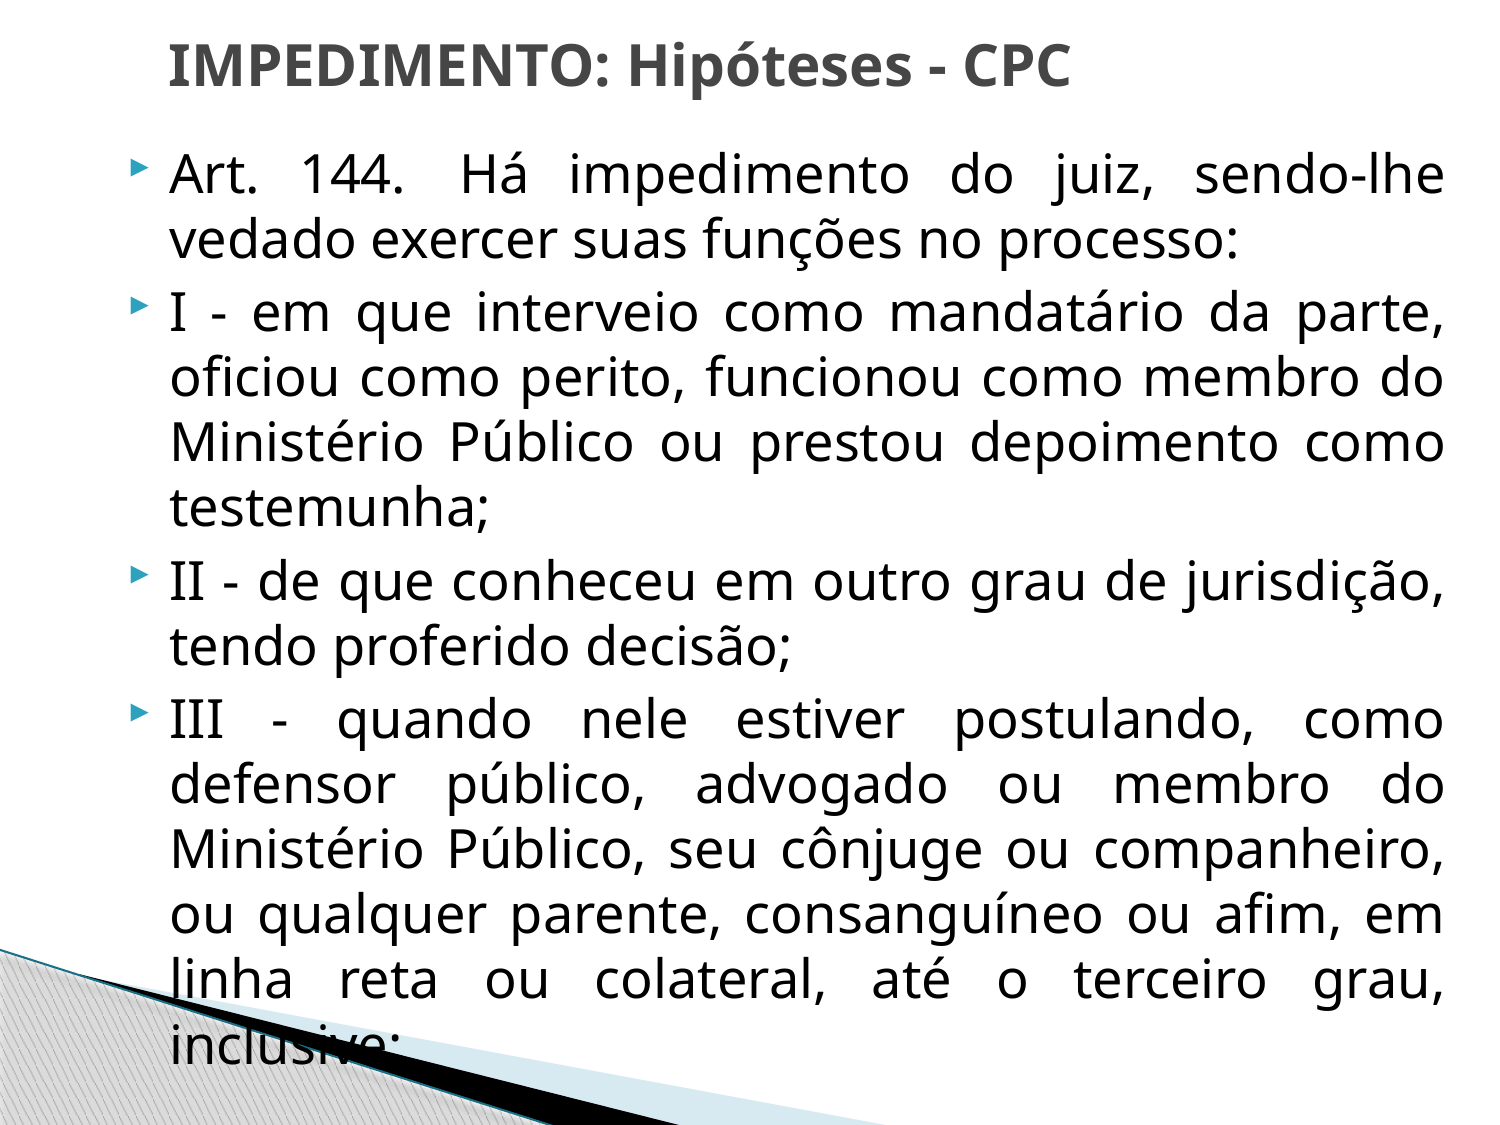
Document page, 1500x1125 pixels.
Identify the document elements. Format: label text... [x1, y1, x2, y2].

list Art. 144. Há impedimento do juiz, sendo-lhe vedado exercer suas funções no processo: I - em que interveio como mandatário da parte, oficiou como perito, funcionou como membro do Ministério Público ou prestou depoimento como testemunha; II - de que conheceu em outro grau de jurisdição, tendo proferido decisão; III - quando nele estiver postulando, como defensor público, advogado ou membro do Ministério Público, seu cônjuge ou companheiro, ou qualquer parente, consanguíneo ou afim, em linha reta ou colateral, até o terceiro grau, inclusive; [94, 131, 1463, 1089]
title IMPEDIMENTO: Hipóteses - CPC [153, 19, 1463, 108]
